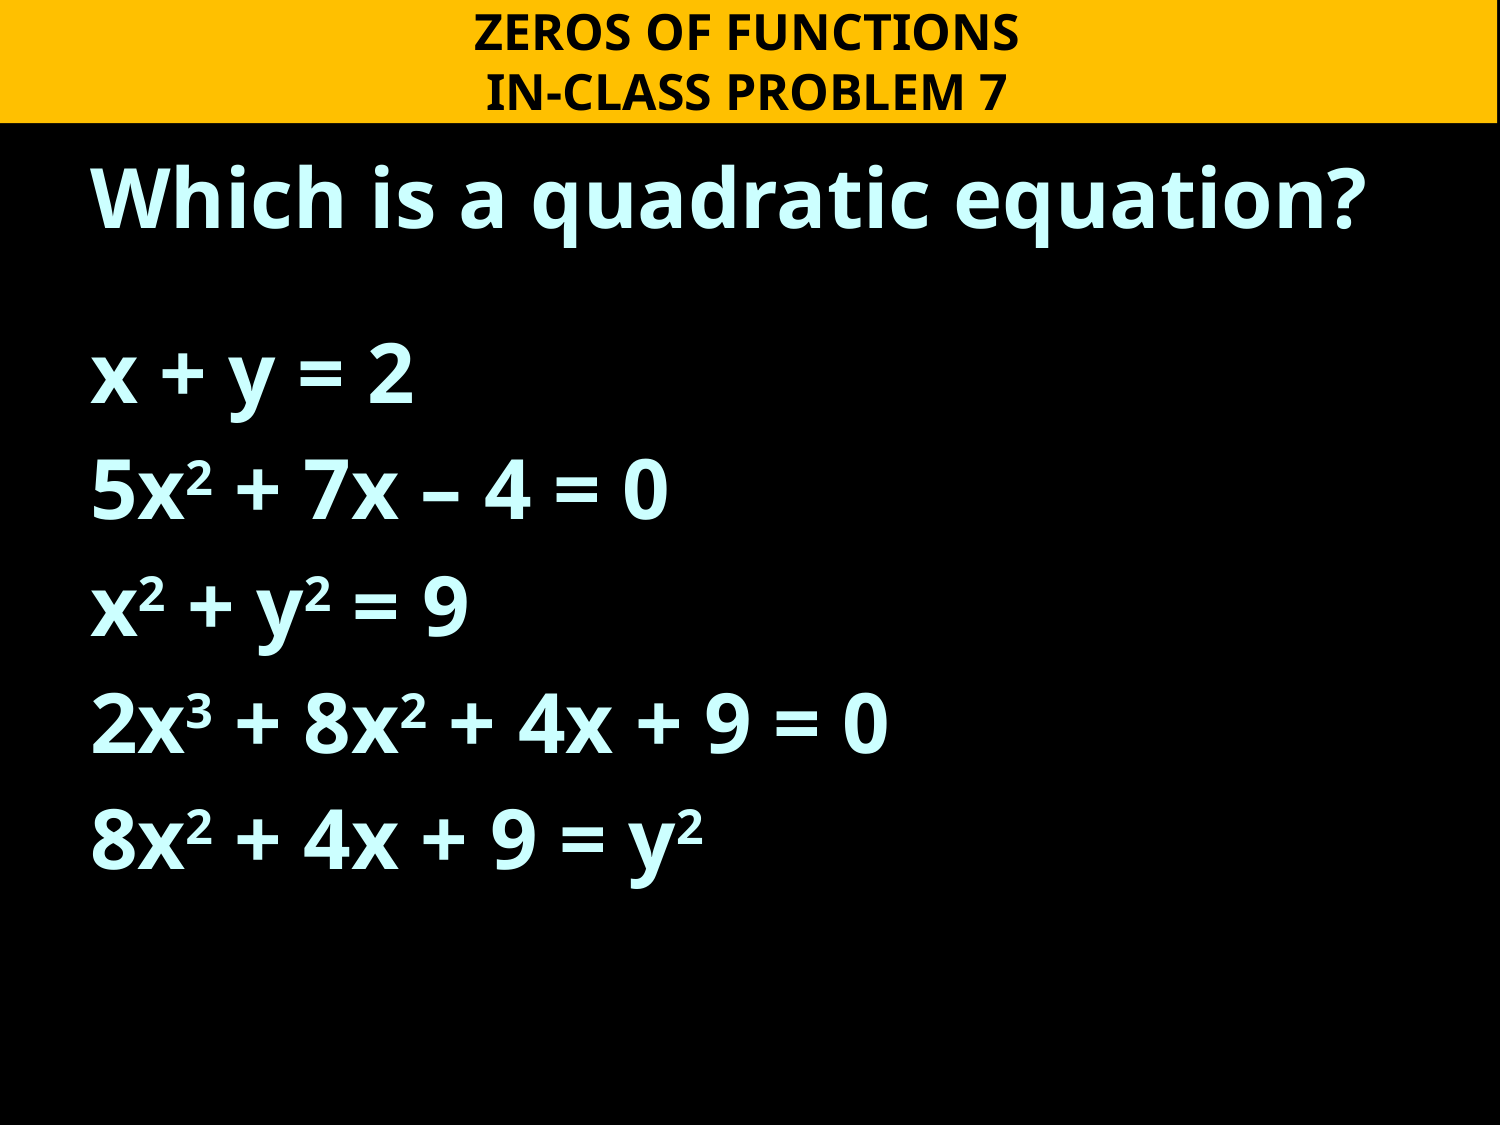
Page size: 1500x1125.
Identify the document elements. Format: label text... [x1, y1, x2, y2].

text_box ZEROS OF FUNCTIONS IN-CLASS PROBLEM 7 [0, 0, 1498, 124]
list Which is a quadratic equation? x + y = 2 5x2 + 7x – 4 = 0 x2 + y2 = 9 2x3 + 8x2 + 4x + 9 = 0 8x2 + 4x + 9 = y2 [75, 137, 1425, 1063]
